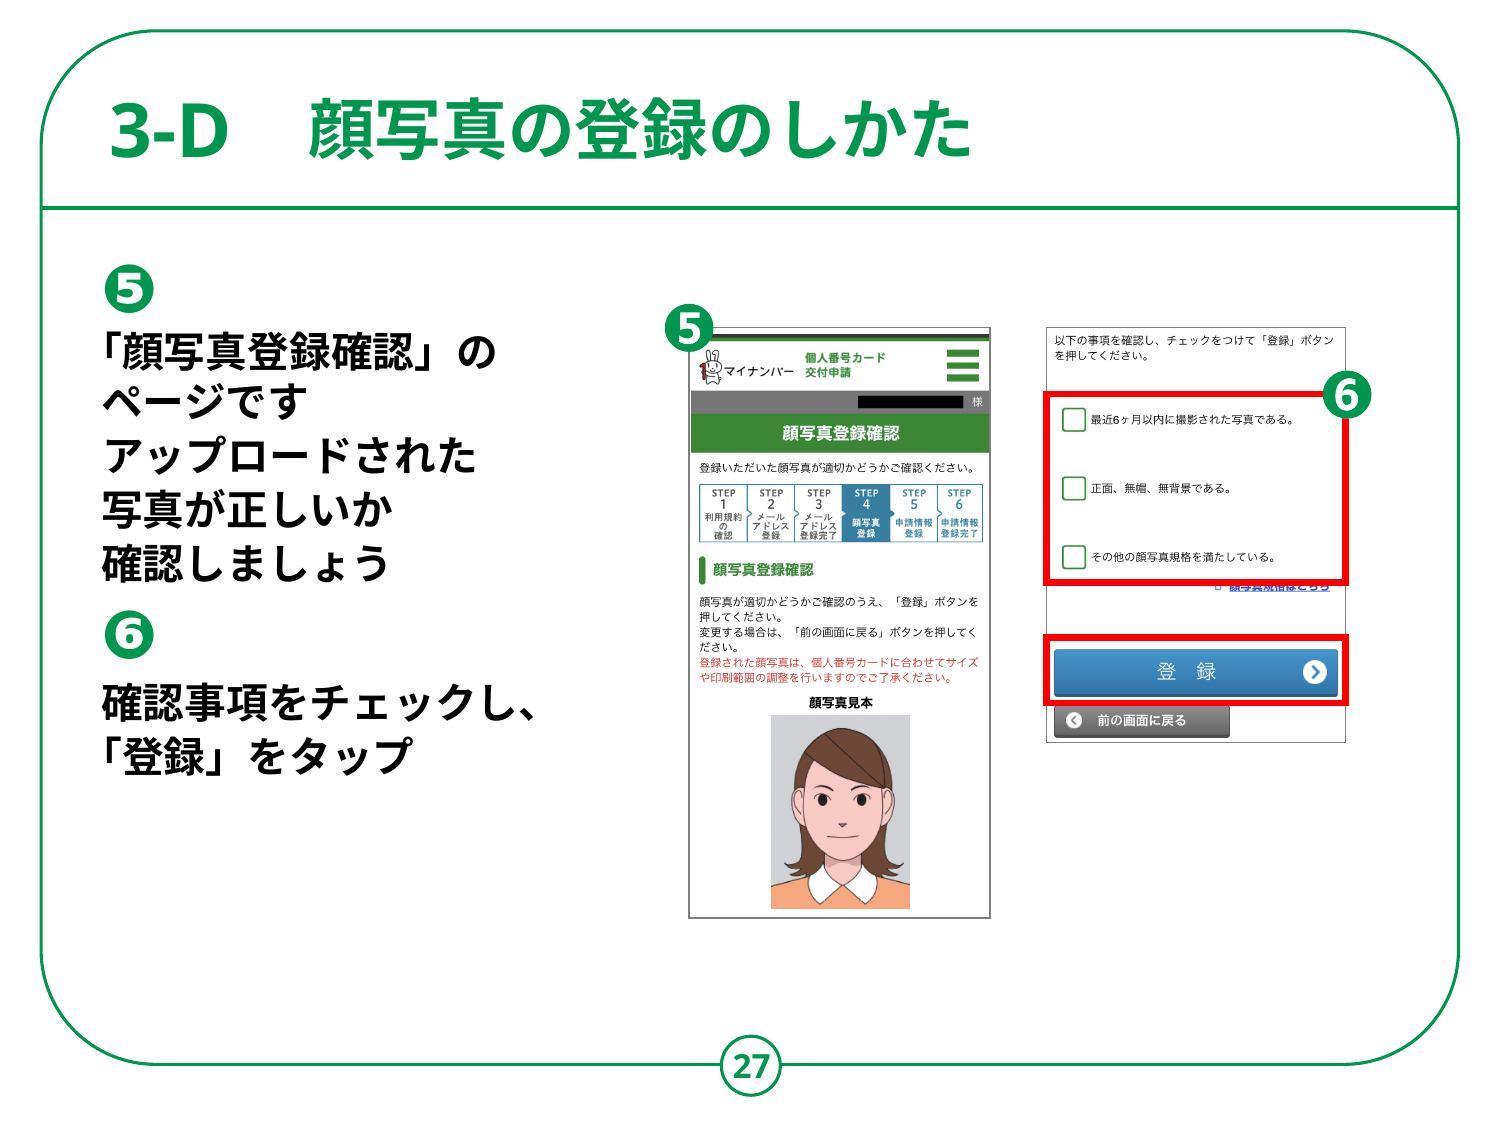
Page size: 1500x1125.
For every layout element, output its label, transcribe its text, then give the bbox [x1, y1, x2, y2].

picture [1046, 327, 1346, 743]
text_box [1322, 370, 1372, 419]
text_box ❺ ｢顔写真登録確認」の ページです アップロードされた 写真が正しいか 確認しましょう ❻ 確認事項をチェックし、 ｢登録」をタップ [86, 237, 673, 788]
text_box 3-D [94, 75, 248, 181]
title 顔写真の登録のしかた [293, 0, 997, 177]
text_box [664, 303, 991, 919]
